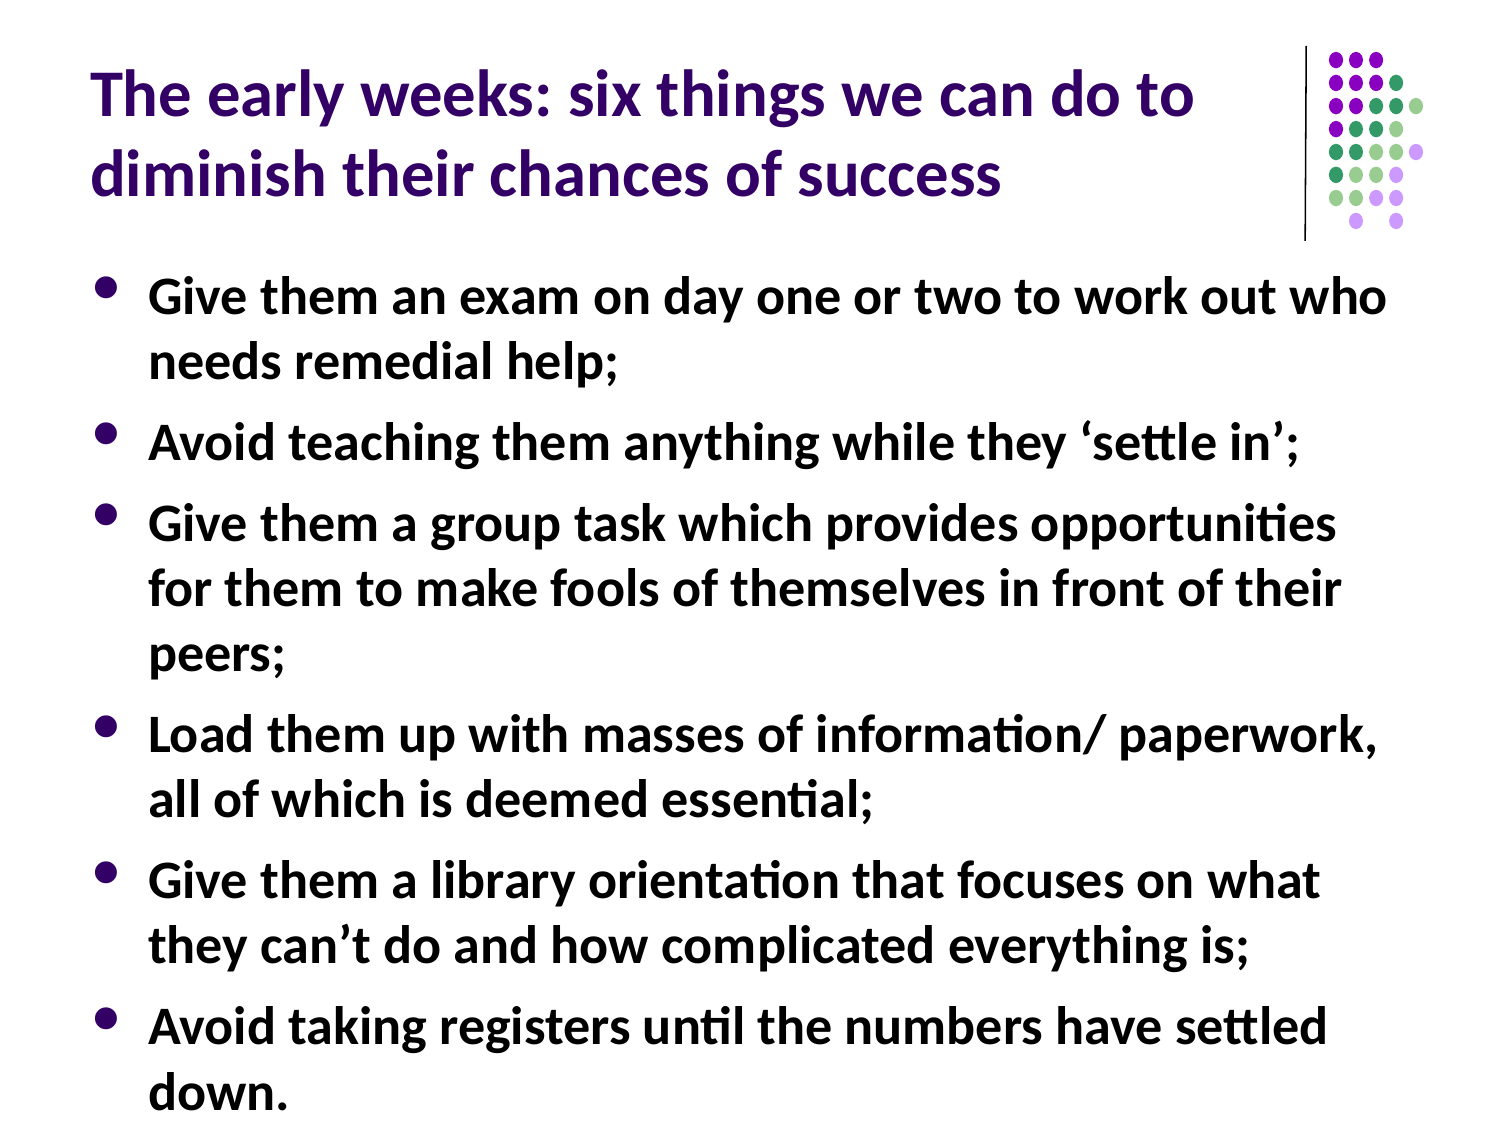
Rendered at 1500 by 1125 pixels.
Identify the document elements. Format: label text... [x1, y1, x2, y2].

list Give them an exam on day one or two to work out who needs remedial help; Avoid teaching them anything while they ‘settle in’; Give them a group task which provides opportunities for them to make fools of themselves in front of their peers; Load them up with masses of information/ paperwork, all of which is deemed essential; Give them a library orientation that focuses on what they can’t do and how complicated everything is; Avoid taking registers until the numbers have settled down. [76, 252, 1427, 1039]
title The early weeks: six things we can do to diminish their chances of success [75, 40, 1313, 218]
